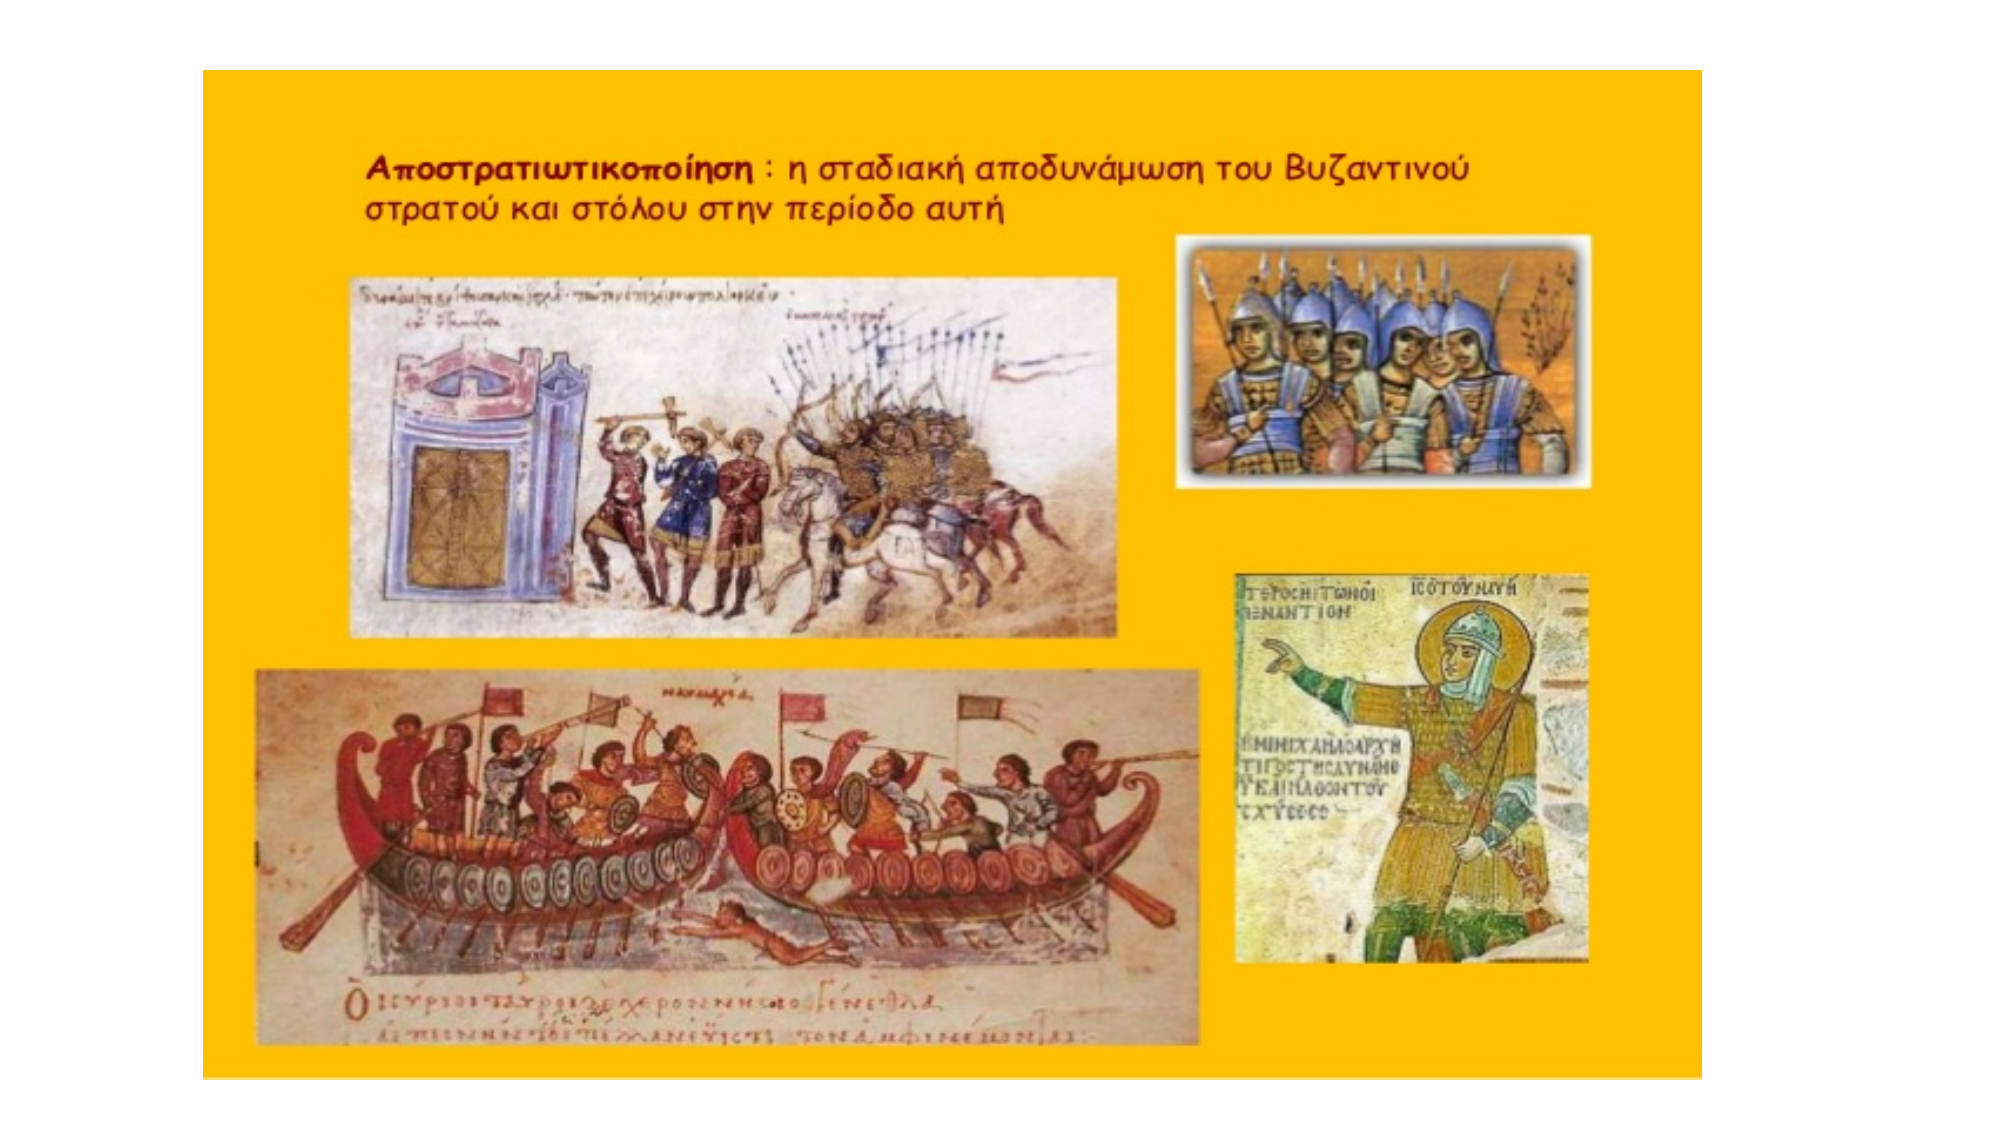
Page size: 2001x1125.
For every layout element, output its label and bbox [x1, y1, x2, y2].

picture [203, 70, 1702, 1080]
